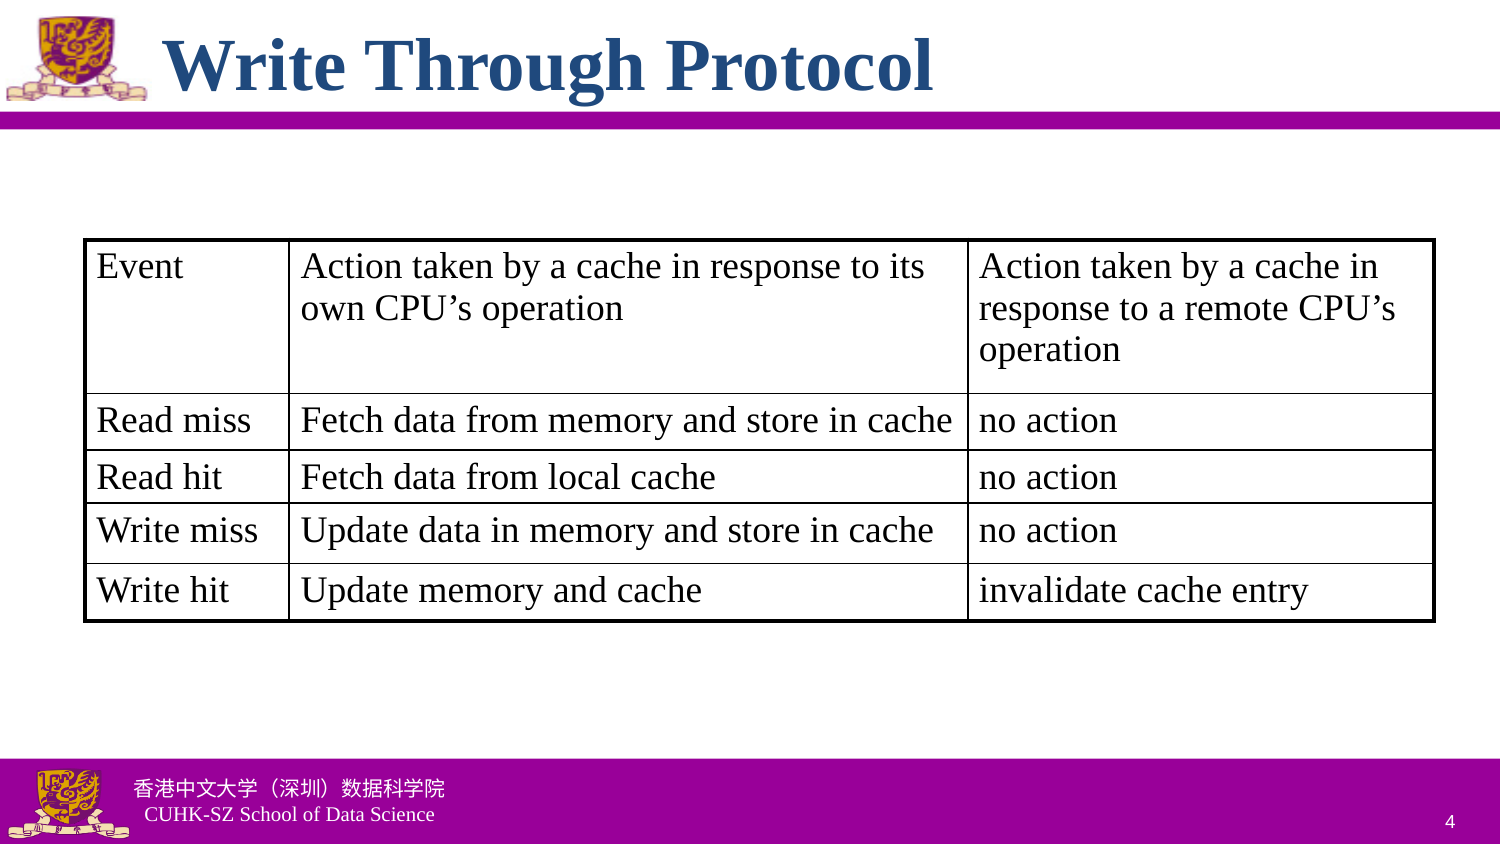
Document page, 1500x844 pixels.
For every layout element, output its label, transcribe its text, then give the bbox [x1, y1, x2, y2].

table_cell Fetch data from memory and store in cache [290, 394, 967, 449]
table_cell Write hit [87, 564, 288, 619]
table_cell Read miss [87, 394, 288, 449]
table_cell invalidate cache entry [969, 564, 1432, 619]
table_cell Fetch data from local cache [290, 451, 967, 502]
picture [5, 15, 152, 101]
table_cell Update memory and cache [290, 564, 967, 619]
table_cell no action [969, 504, 1432, 563]
slide_number 4 [1120, 802, 1471, 844]
title Write Through Protocol [145, 17, 1424, 104]
table_cell no action [969, 394, 1432, 449]
table_header Action taken by a cache in response to its own CPU’s operation [290, 242, 967, 393]
picture [7, 768, 130, 839]
table_cell no action [969, 451, 1432, 502]
table_cell Write miss [87, 504, 288, 563]
table_cell Read hit [87, 451, 288, 502]
table_header Action taken by a cache in response to a remote CPU’s operation [969, 242, 1432, 393]
table_cell Update data in memory and store in cache [290, 504, 967, 563]
table_header Event [87, 242, 288, 393]
